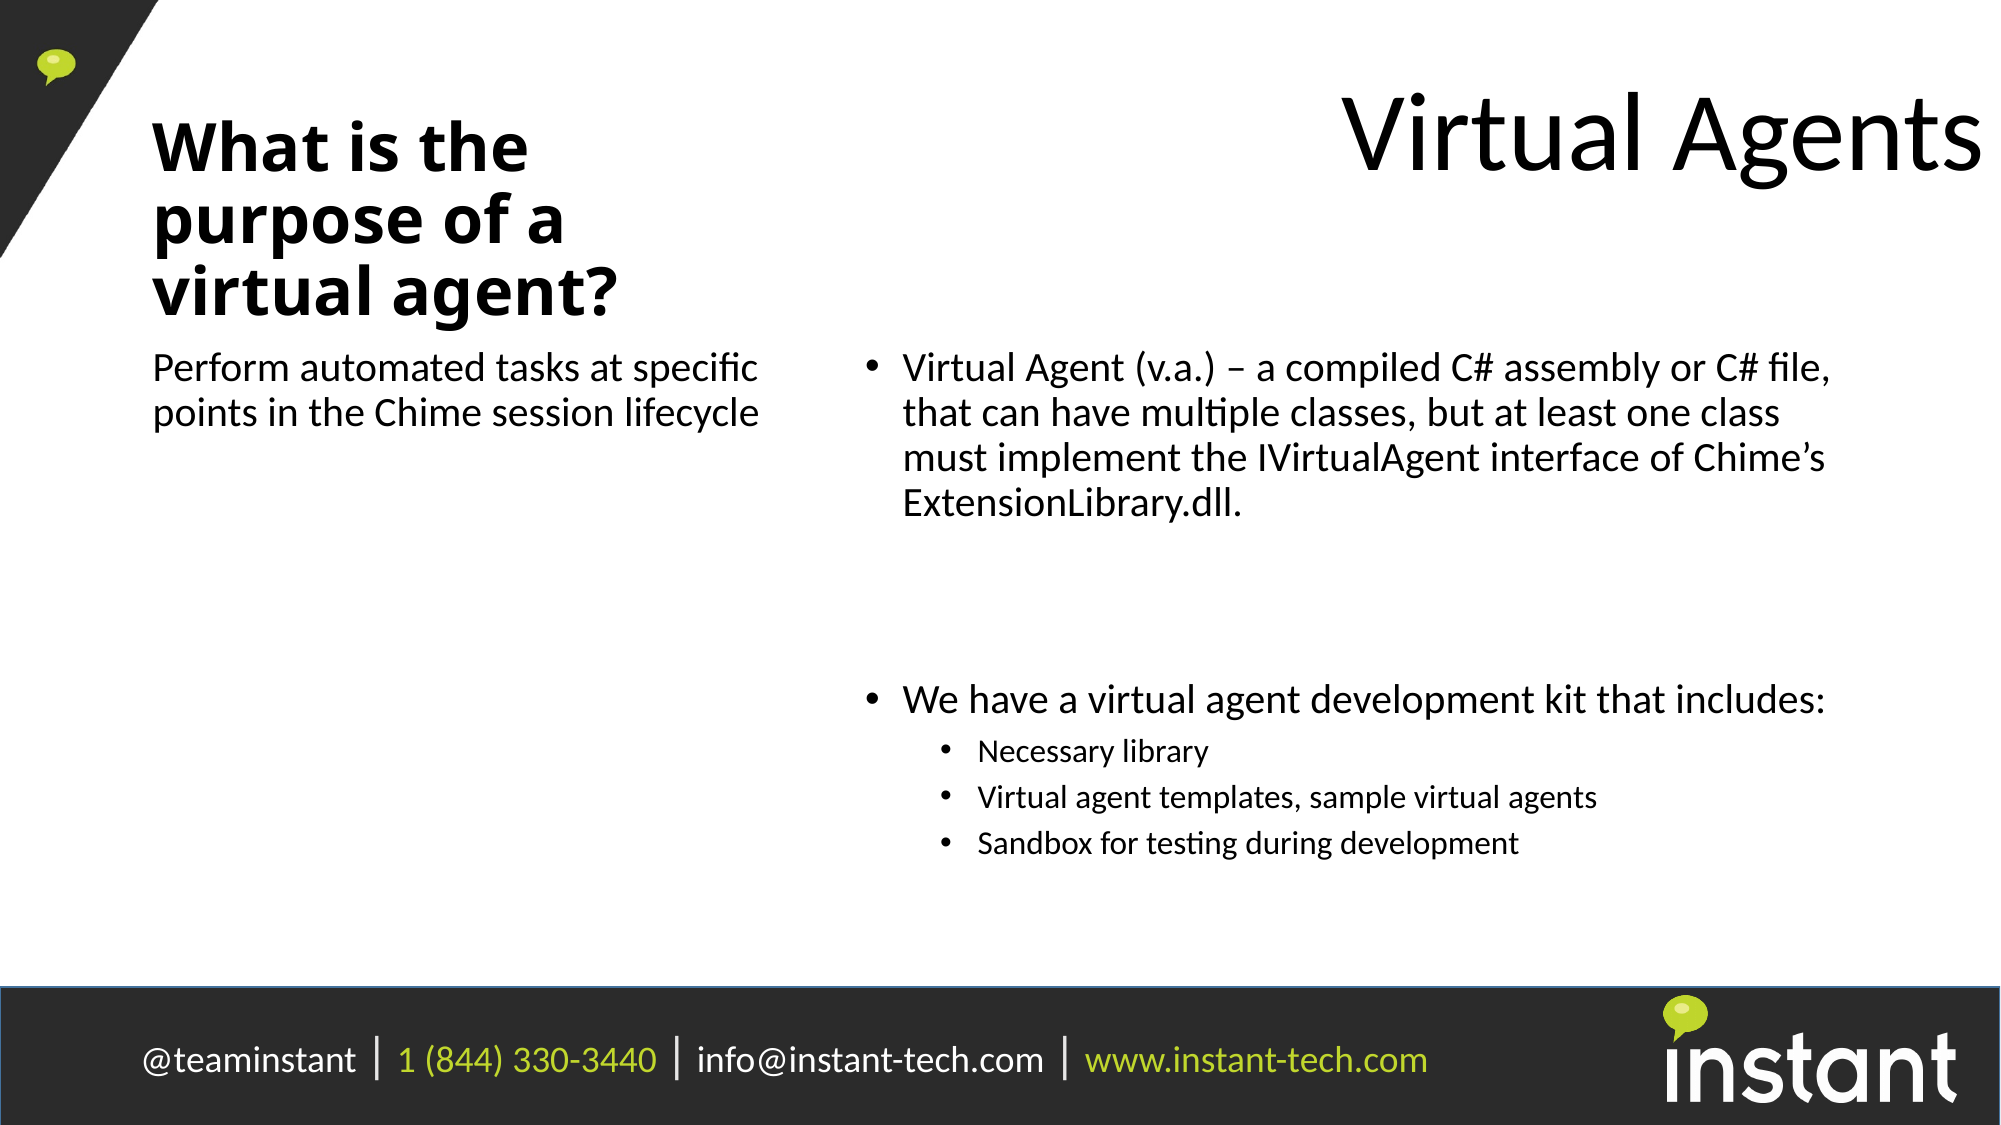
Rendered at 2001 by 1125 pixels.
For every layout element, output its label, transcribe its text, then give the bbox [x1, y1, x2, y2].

title What is the purpose of a virtual agent? [137, 75, 783, 337]
list Virtual Agent (v.a.) – a compiled C# assembly or C# file, that can have multiple classes, but at least one class must implement the IVirtualAgent interface of Chime’s ExtensionLibrary.dll. We have a virtual agent development kit that includes: Necessary library Virtual agent templates, sample virtual agents Sandbox for testing during development [850, 337, 1863, 962]
text_box Virtual Agents [1326, 50, 2000, 201]
picture [1663, 995, 1957, 1103]
list Perform automated tasks at specific points in the Chime session lifecycle [137, 337, 783, 963]
picture [0, 0, 171, 297]
